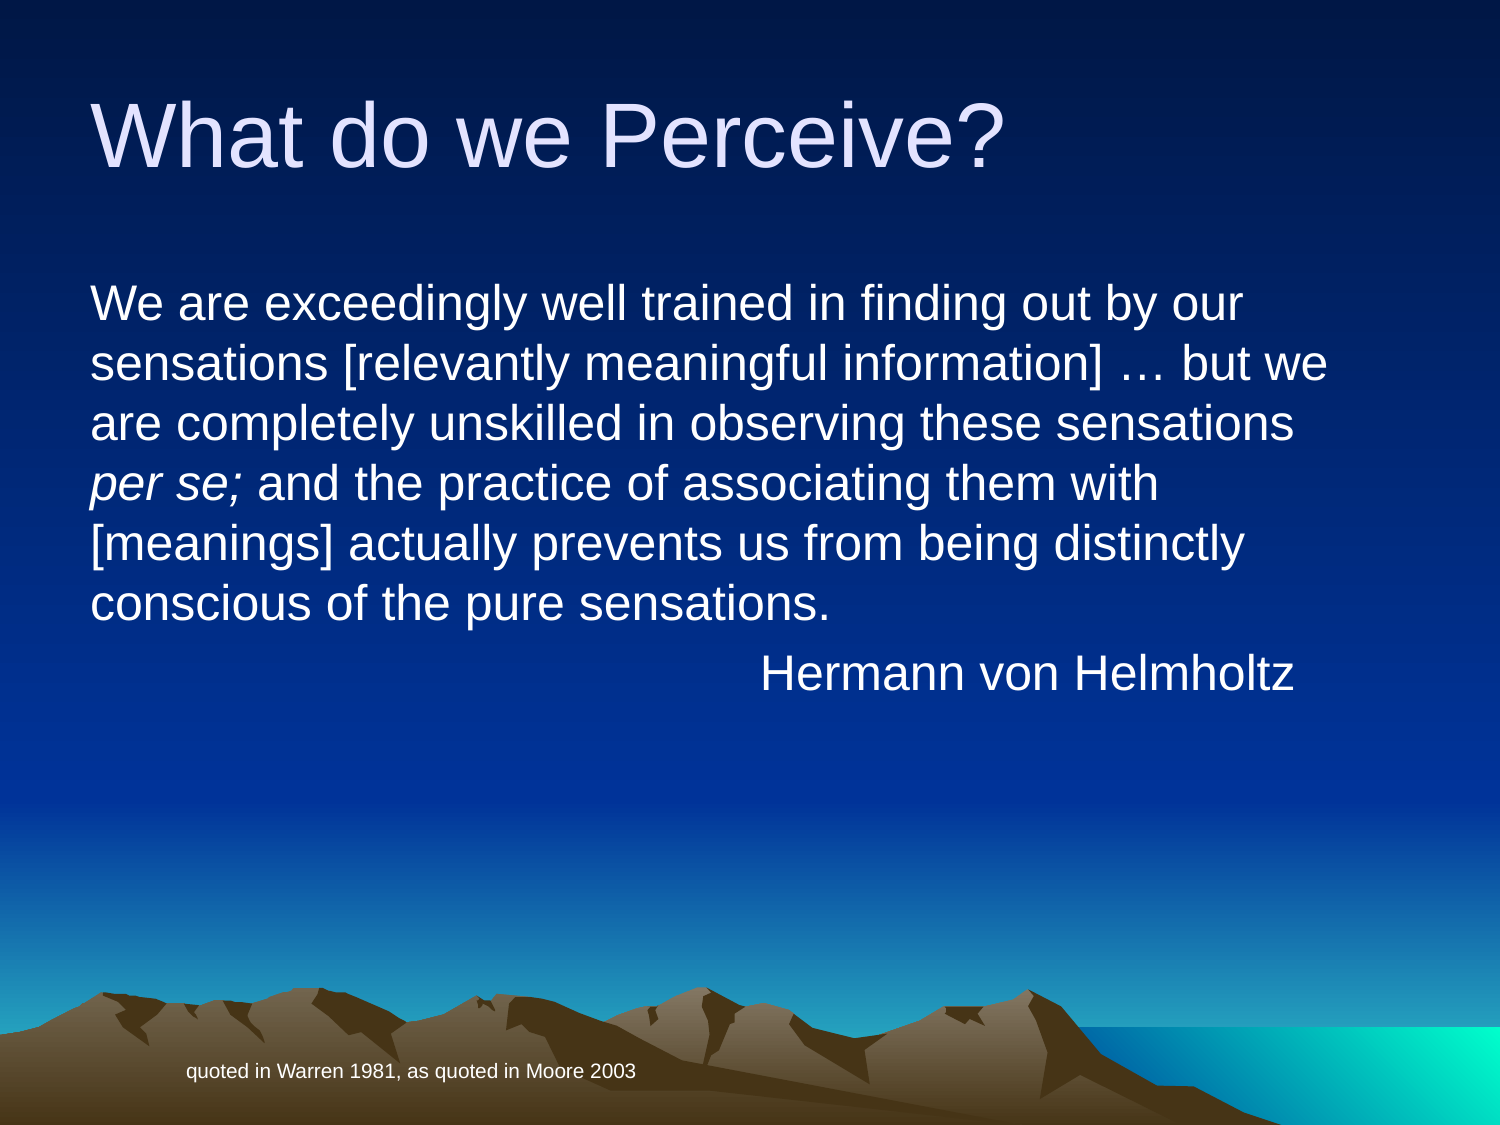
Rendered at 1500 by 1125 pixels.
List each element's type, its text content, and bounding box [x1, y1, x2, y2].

text_box quoted in Warren 1981, as quoted in Moore 2003 [171, 1050, 652, 1090]
list We are exceedingly well trained in finding out by our sensations [relevantly meaningful information] … but we are completely unskilled in observing these sensations per se; and the practice of associating them with [meanings] actually prevents us from being distinctly conscious of the pure sensations. Hermann von Helmholtz [74, 262, 1372, 1001]
title What do we Perceive? [74, 37, 1426, 226]
